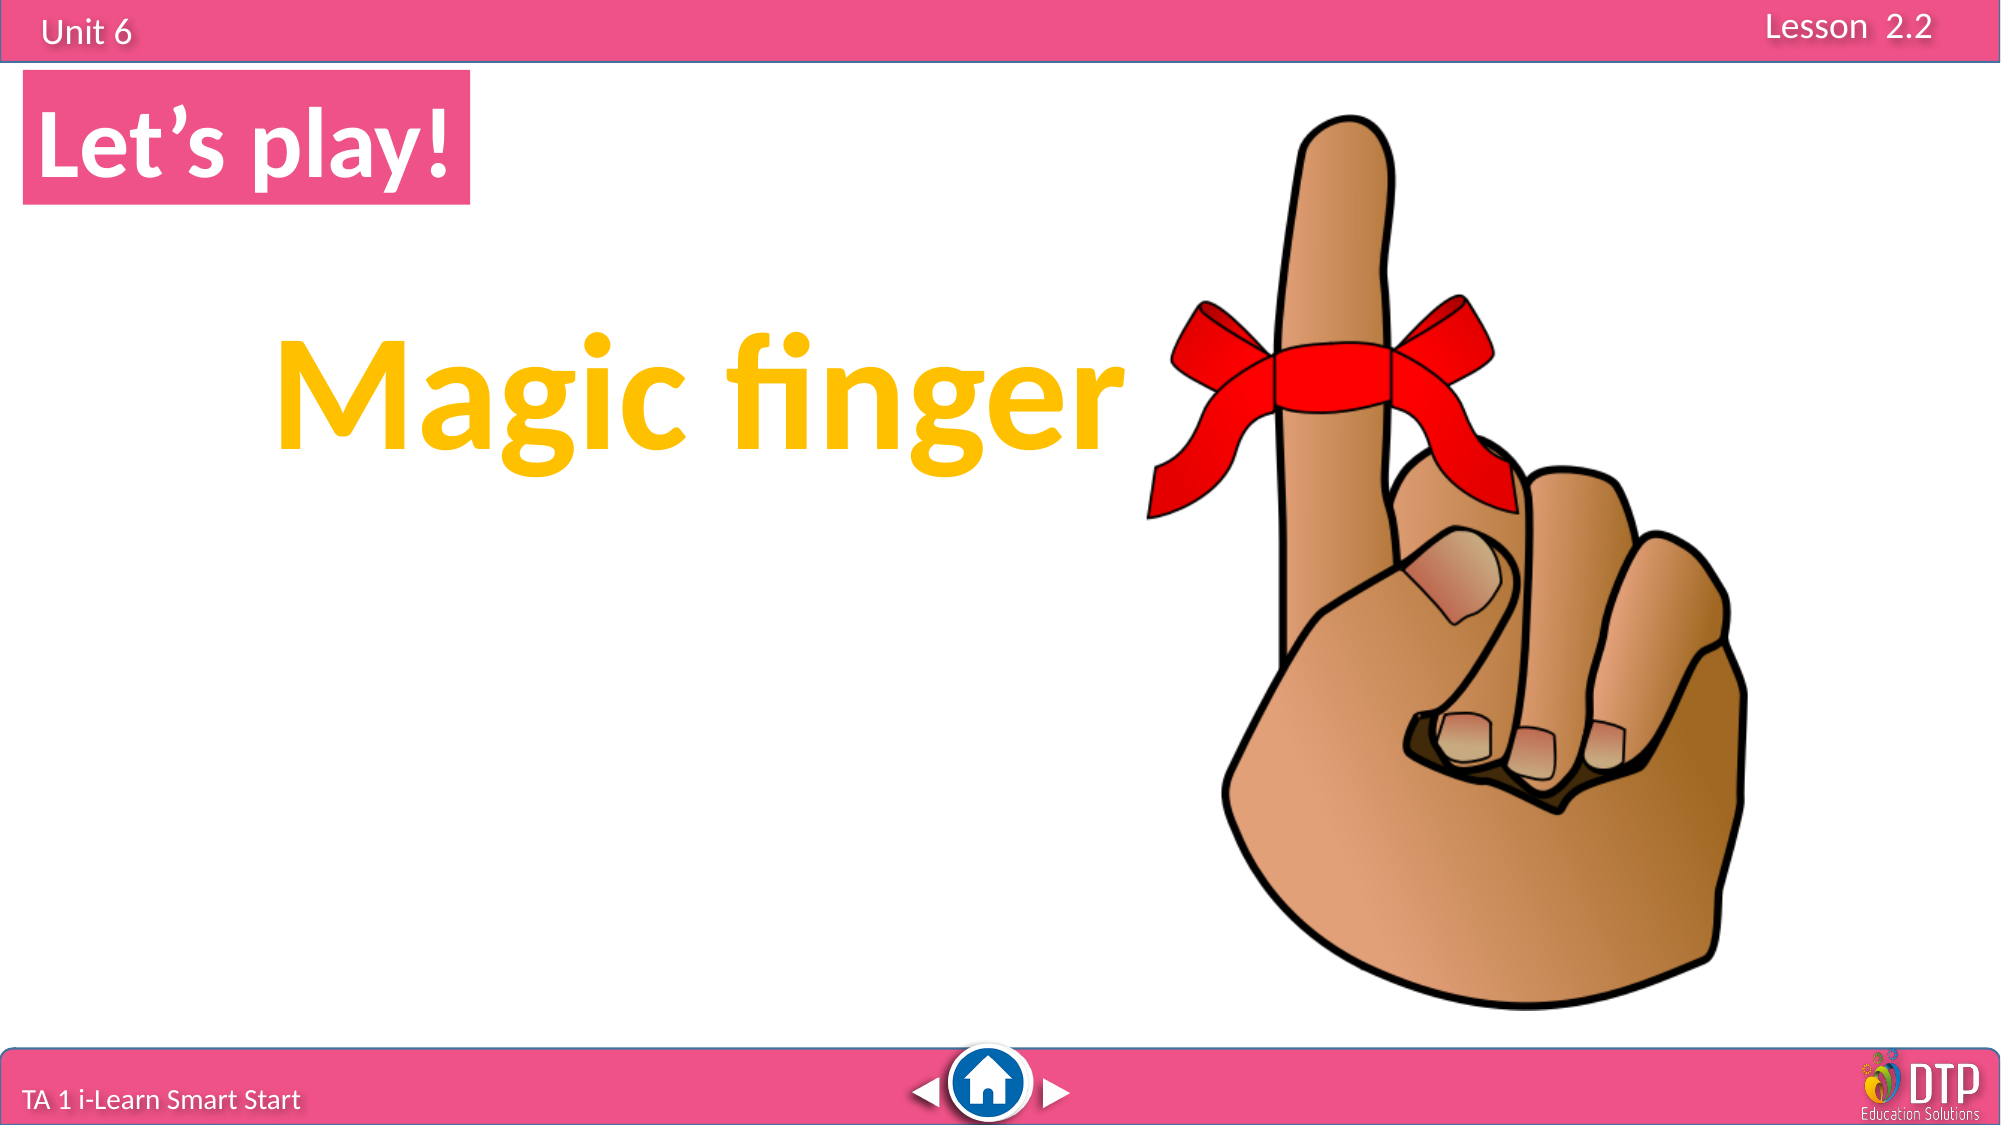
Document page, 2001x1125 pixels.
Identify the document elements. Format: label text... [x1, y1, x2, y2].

picture [999, 114, 1896, 1011]
picture [912, 1077, 940, 1108]
picture [1862, 1048, 1979, 1120]
picture [1042, 1077, 1071, 1109]
picture [942, 1037, 1038, 1125]
text_box Magic finger [256, 275, 999, 490]
text_box Let’s play! [22, 69, 471, 206]
